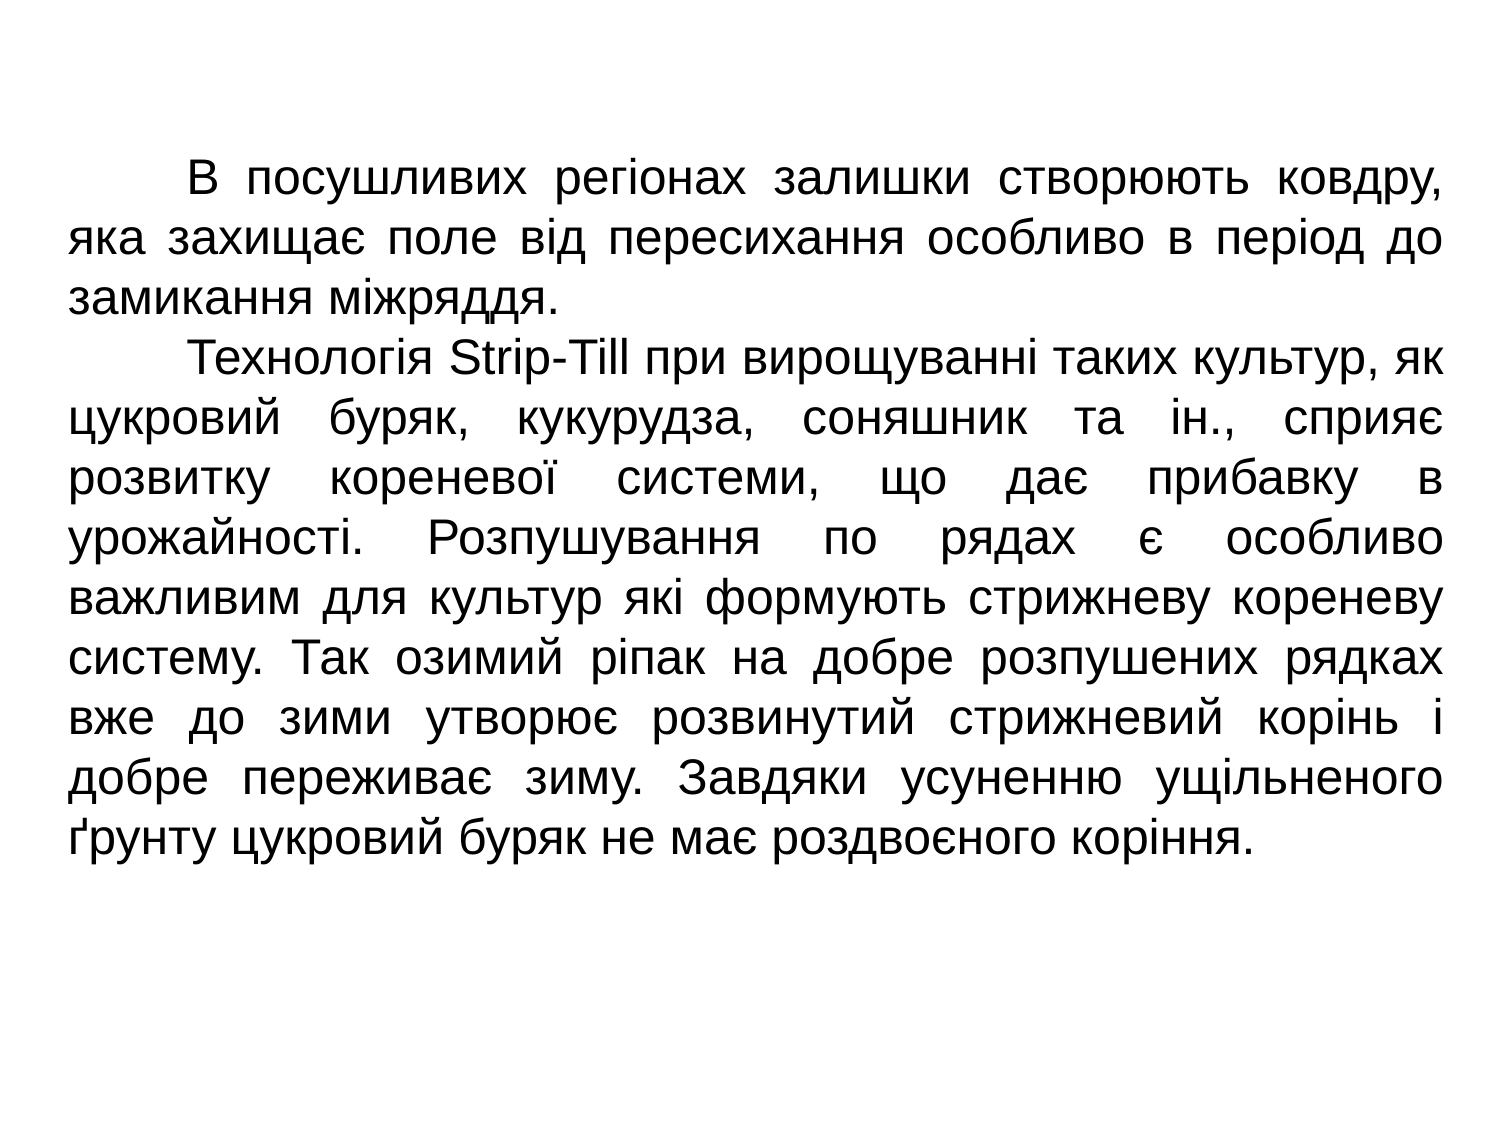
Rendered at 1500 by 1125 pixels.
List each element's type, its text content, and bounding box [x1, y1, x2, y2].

text_box В посушливих регіонах залишки створюють ковдру, яка захищає поле від пересихання особливо в період до замикання міжряддя. Технологія Strip-Till при вирощуванні таких культур, як цукровий буряк, кукурудза, соняшник та ін., сприяє розвитку кореневої системи, що дає прибавку в урожайності. Розпушування по рядах є особливо важливим для культур які формують стрижневу кореневу систему. Так озимий ріпак на добре розпушених рядках вже до зими утворює розвинутий стрижневий корінь і добре переживає зиму. Завдяки усуненню ущільненого ґрунту цукровий буряк не має роздвоєного коріння. [53, 137, 1459, 872]
